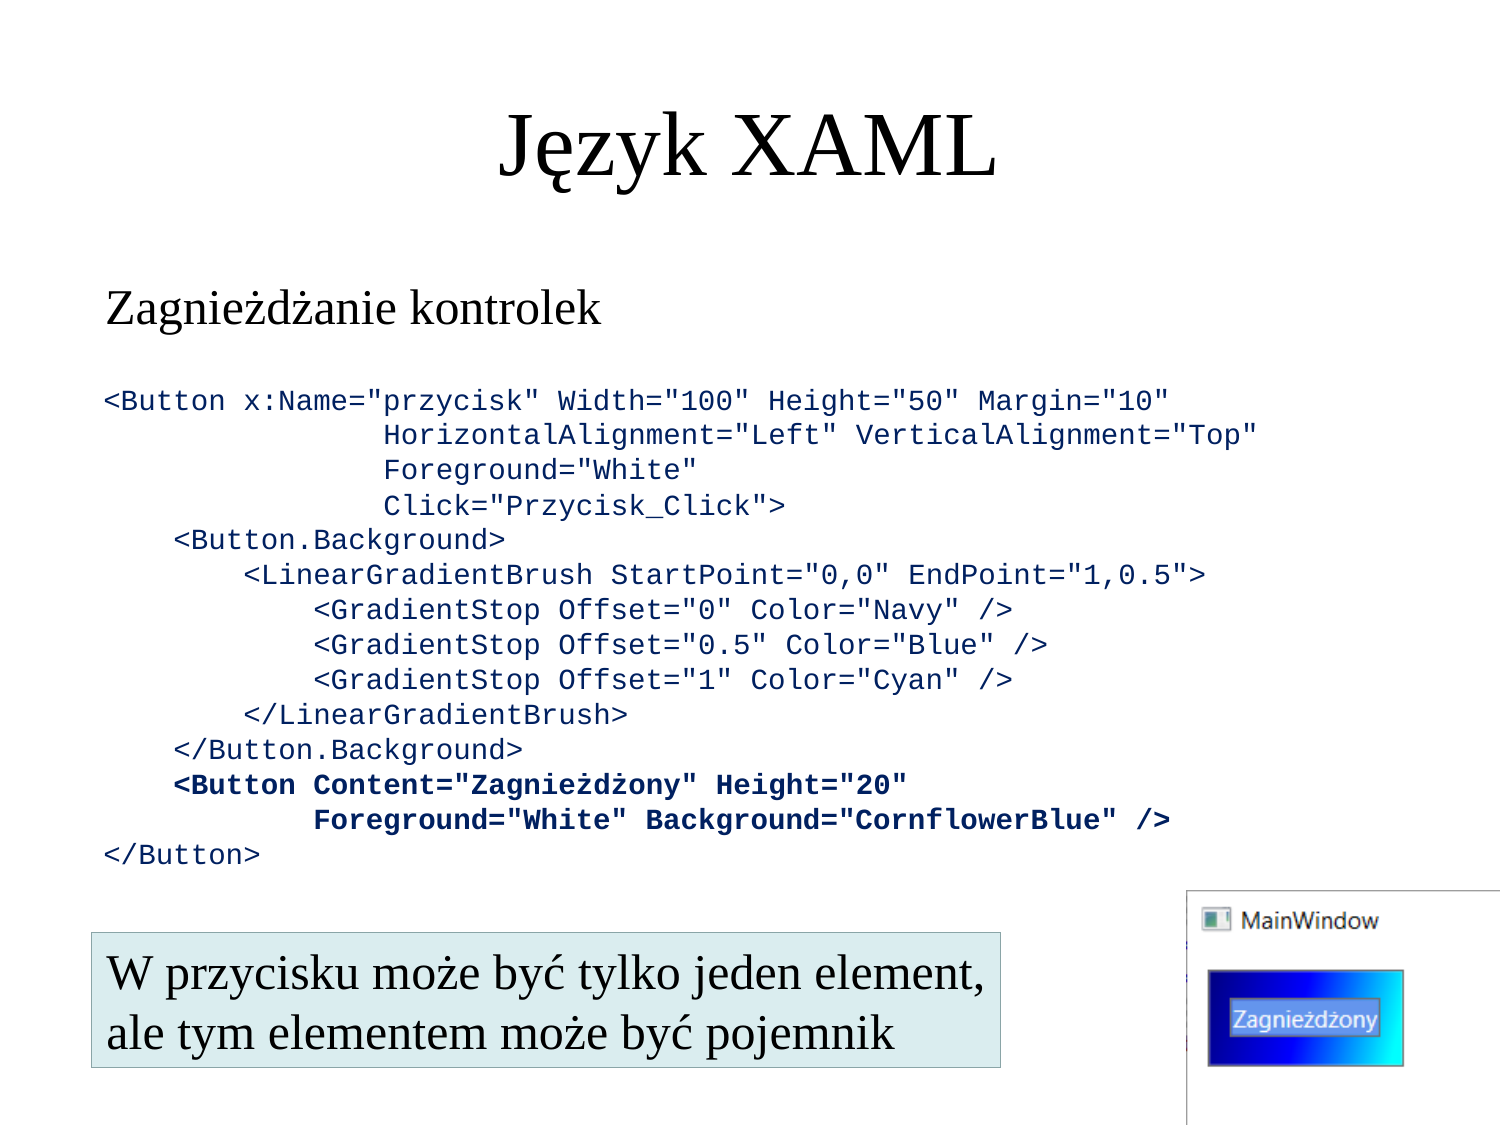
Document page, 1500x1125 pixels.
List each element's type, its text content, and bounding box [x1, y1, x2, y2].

title Język XAML [75, 45, 1425, 233]
text_box <Button x:Name="przycisk" Width="100" Height="50" Margin="10" HorizontalAlignment="Left" VerticalAlignment="Top" Foreground="White" Click="Przycisk_Click"> <Button.Background> <LinearGradientBrush StartPoint="0,0" EndPoint="1,0.5"> <GradientStop Offset="0" Color="Navy" /> <GradientStop Offset="0.5" Color="Blue" /> <GradientStop Offset="1" Color="Cyan" /> </LinearGradientBrush> </Button.Background> <Button Content="Zagnieżdżony" Height="20" Foreground="White" Background="CornflowerBlue" /> </Button> [88, 373, 1436, 878]
picture [1186, 889, 1500, 1125]
text_box W przycisku może być tylko jeden element, ale tym elementem może być pojemnik [91, 932, 1001, 1068]
text_box Zagnieżdżanie kontrolek [90, 267, 617, 342]
